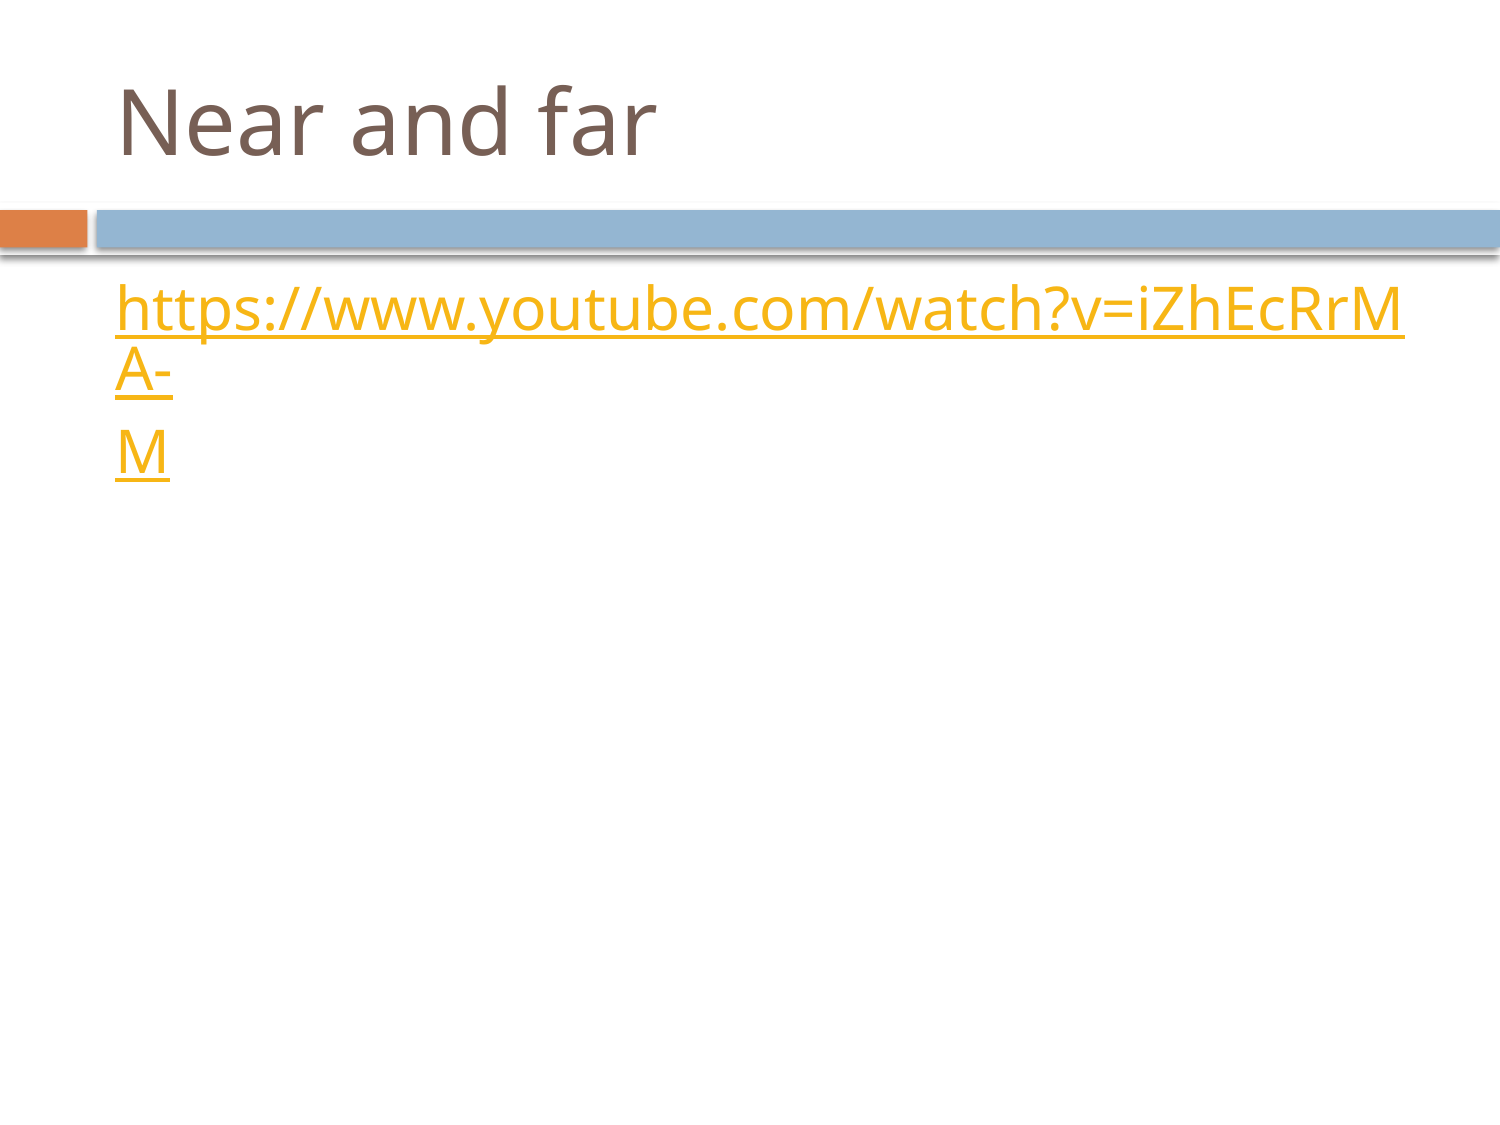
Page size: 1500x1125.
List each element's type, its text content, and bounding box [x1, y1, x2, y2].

list https://www.youtube.com/watch?v=iZhEcRrMA-M [100, 262, 1438, 1000]
title Near and far [100, 37, 1438, 200]
